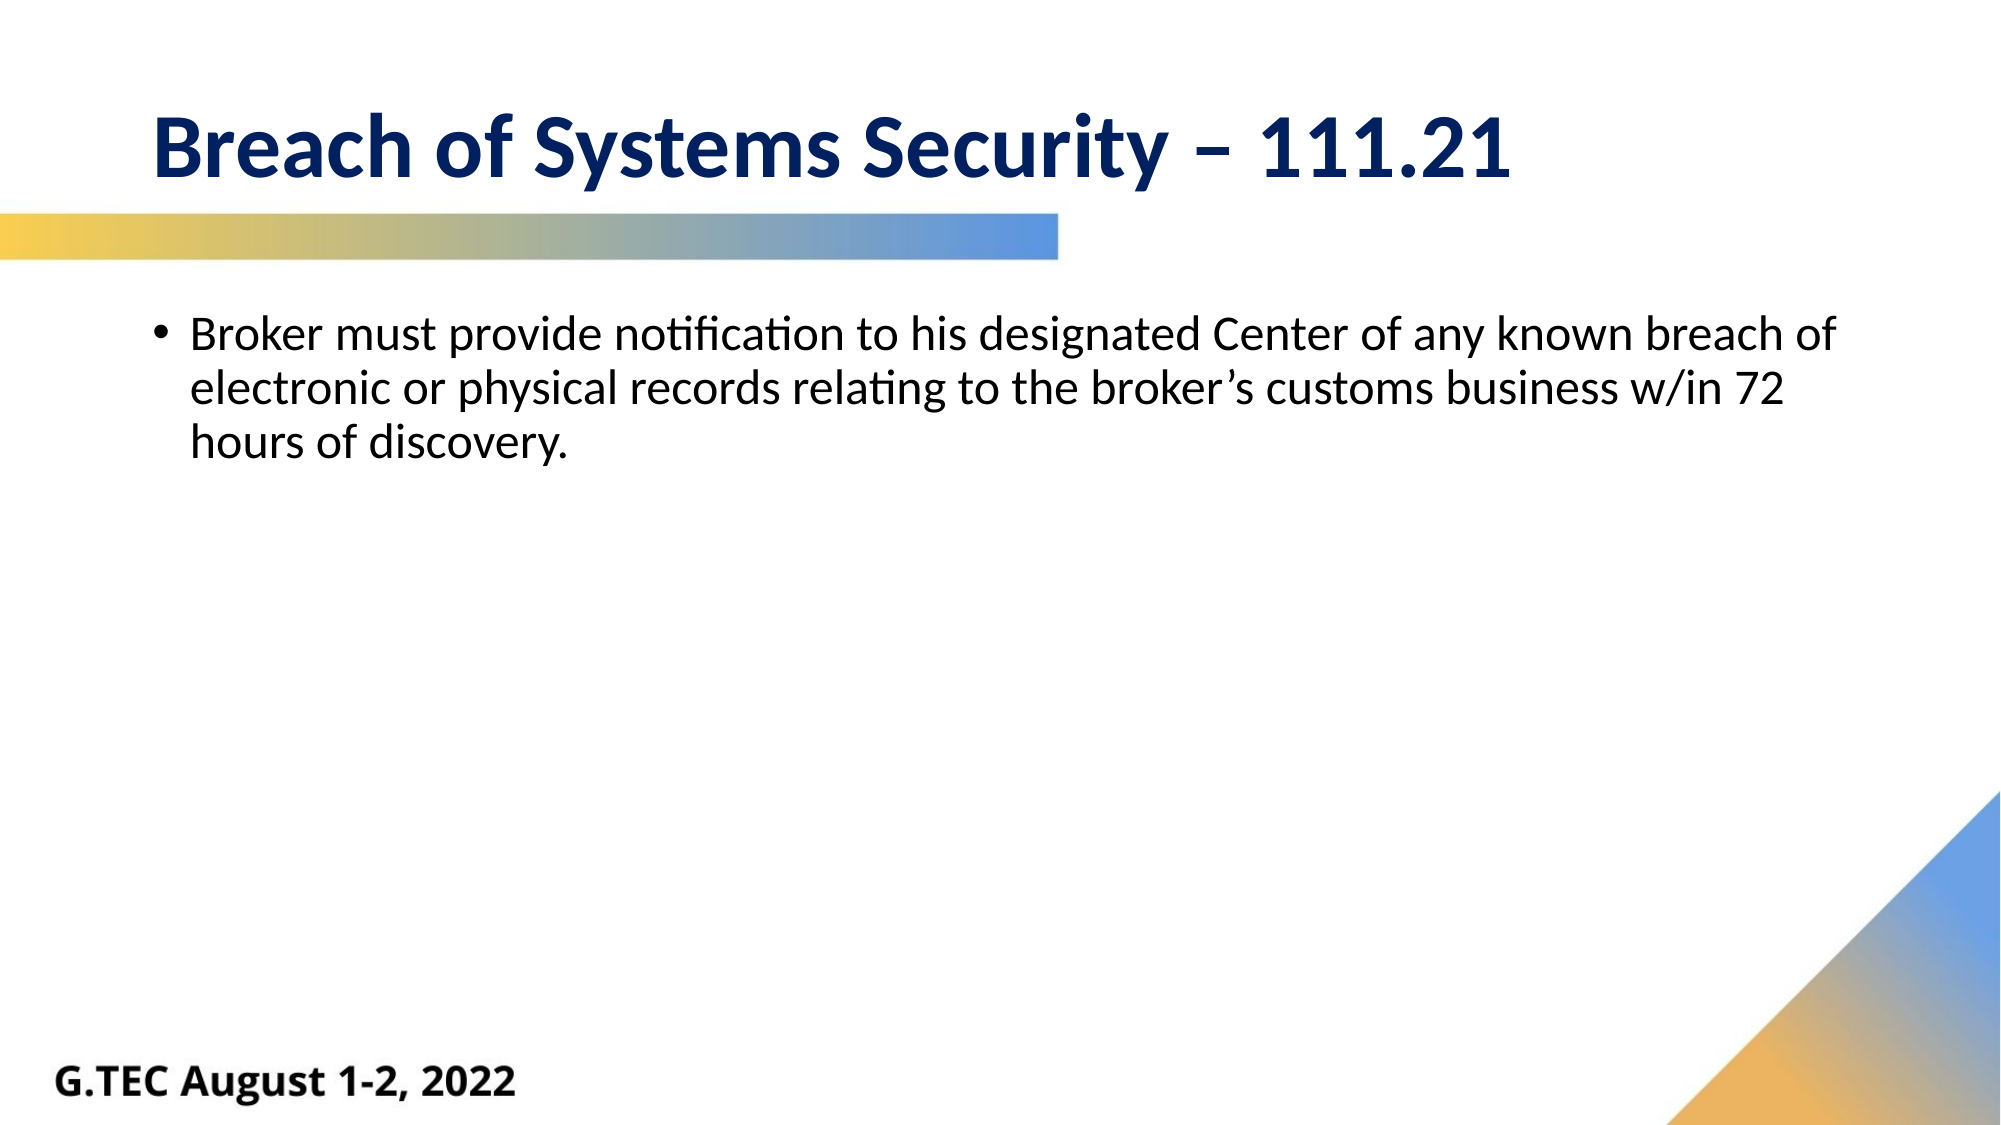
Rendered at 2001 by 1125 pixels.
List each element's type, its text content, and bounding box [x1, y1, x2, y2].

title Breach of Systems Security – 111.21 [137, 39, 1863, 257]
list Broker must provide notification to his designated Center of any known breach of electronic or physical records relating to the broker’s customs business w/in 72 hours of discovery. [137, 299, 1863, 1014]
picture [0, 0, 2001, 1125]
